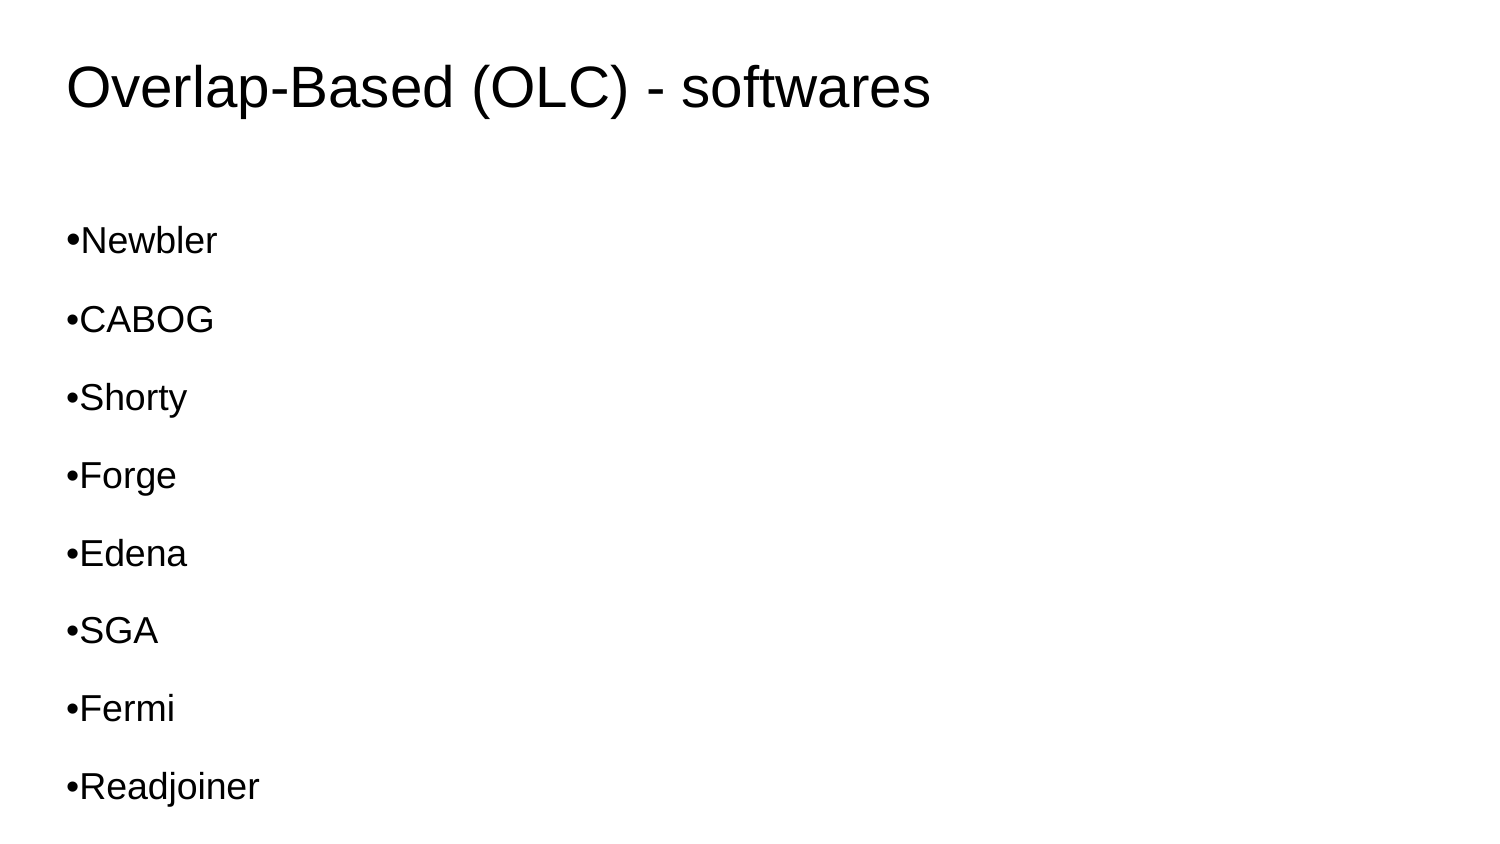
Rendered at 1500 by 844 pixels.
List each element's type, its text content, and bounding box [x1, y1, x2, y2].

list •Newbler •CABOG •Shorty •Forge •Edena •SGA •Fermi •Readjoiner [51, 171, 1449, 833]
title Overlap-Based (OLC) - softwares [51, 34, 1449, 129]
